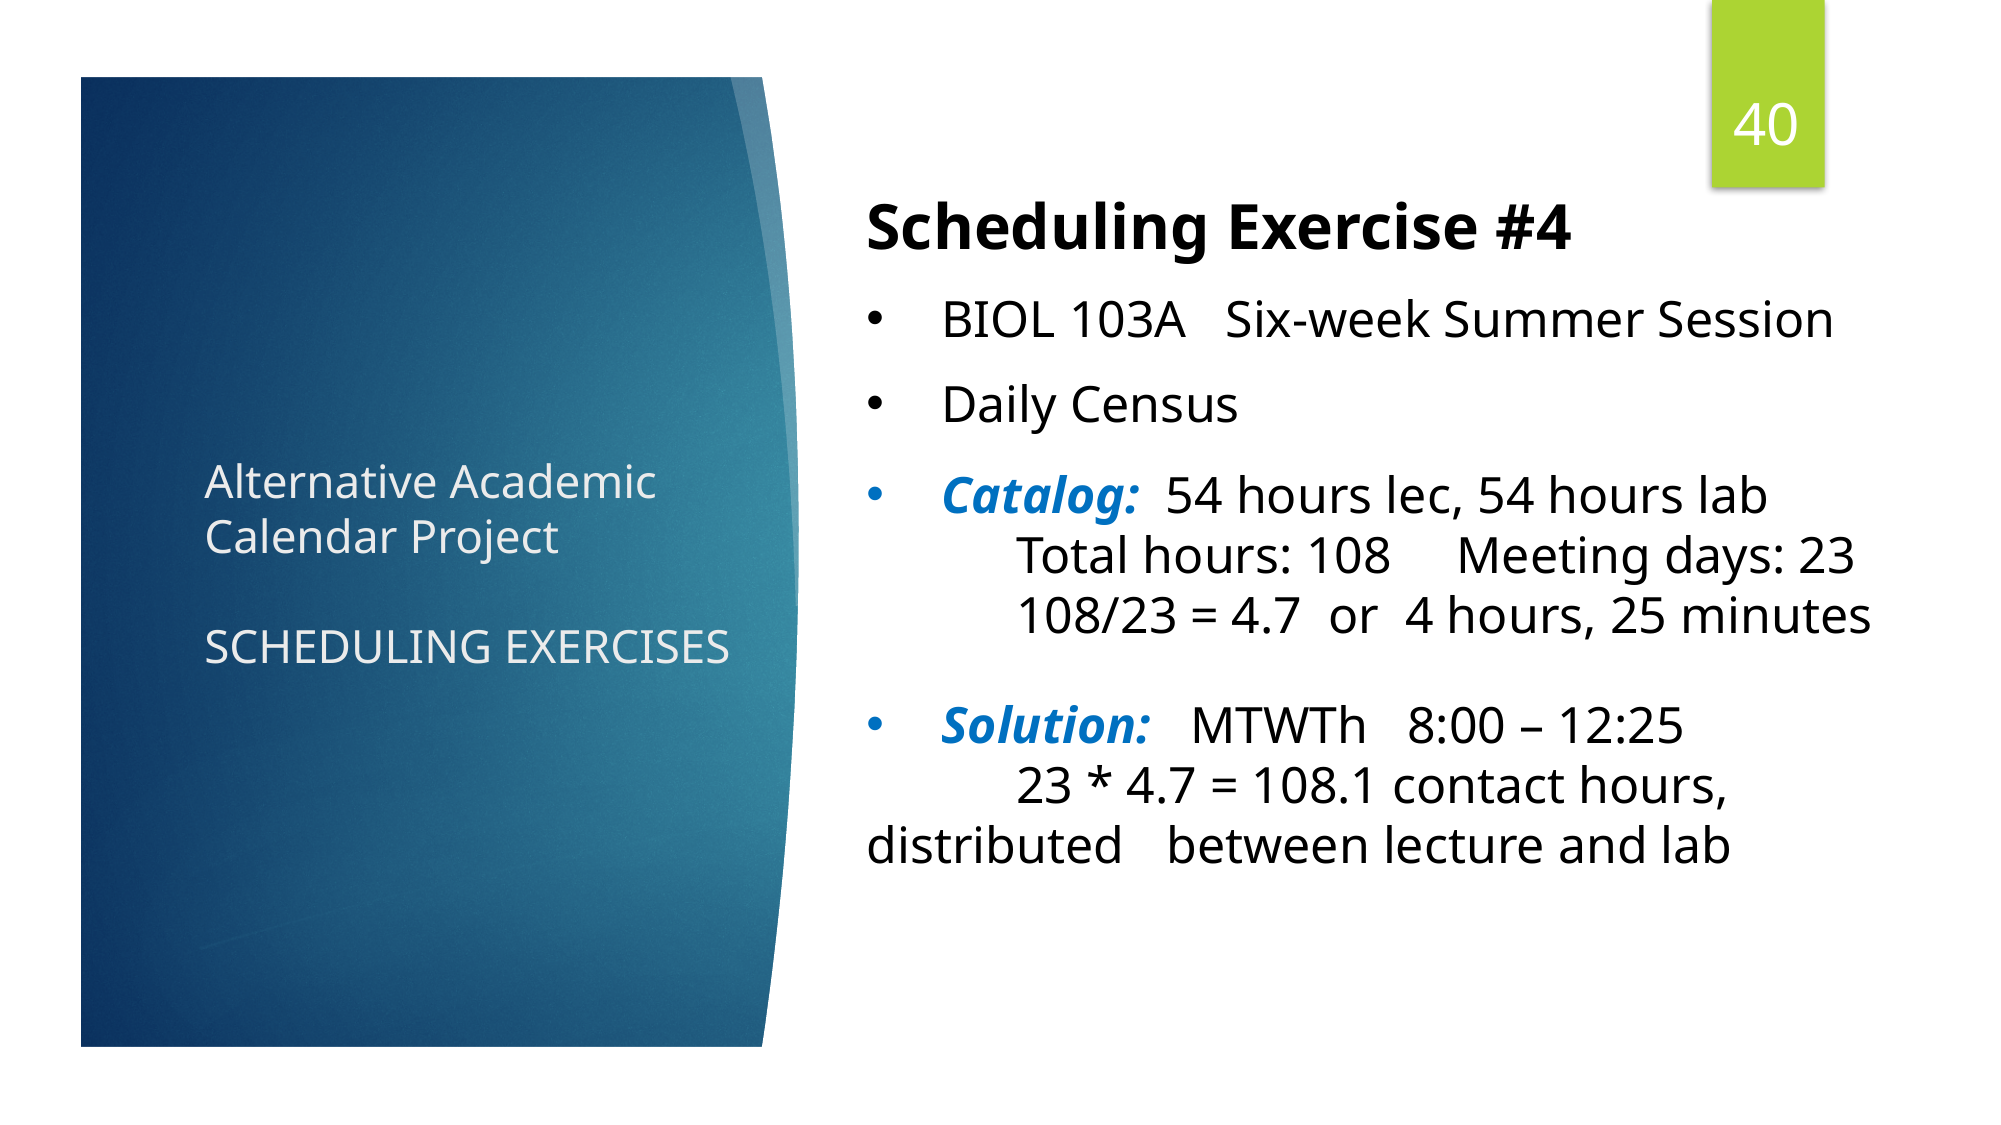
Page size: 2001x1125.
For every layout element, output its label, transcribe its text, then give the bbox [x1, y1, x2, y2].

slide_number 40 [1698, 48, 1836, 175]
title Alternative Academic Calendar Project SCHEDULING EXERCISES [189, 375, 754, 750]
text_box Scheduling Exercise #4 BIOL 103A Six-week Summer Session Daily Census Catalog: 54 hours lec, 54 hours lab Total hours: 108 Meeting days: 23 108/23 = 4.7 or 4 hours, 25 minutes Solution: MTWTh 8:00 – 12:25 23 * 4.7 = 108.1 contact hours, distributed between lecture and lab [851, 179, 2000, 976]
picture [1058, 393, 1212, 547]
picture [1453, 393, 1607, 547]
